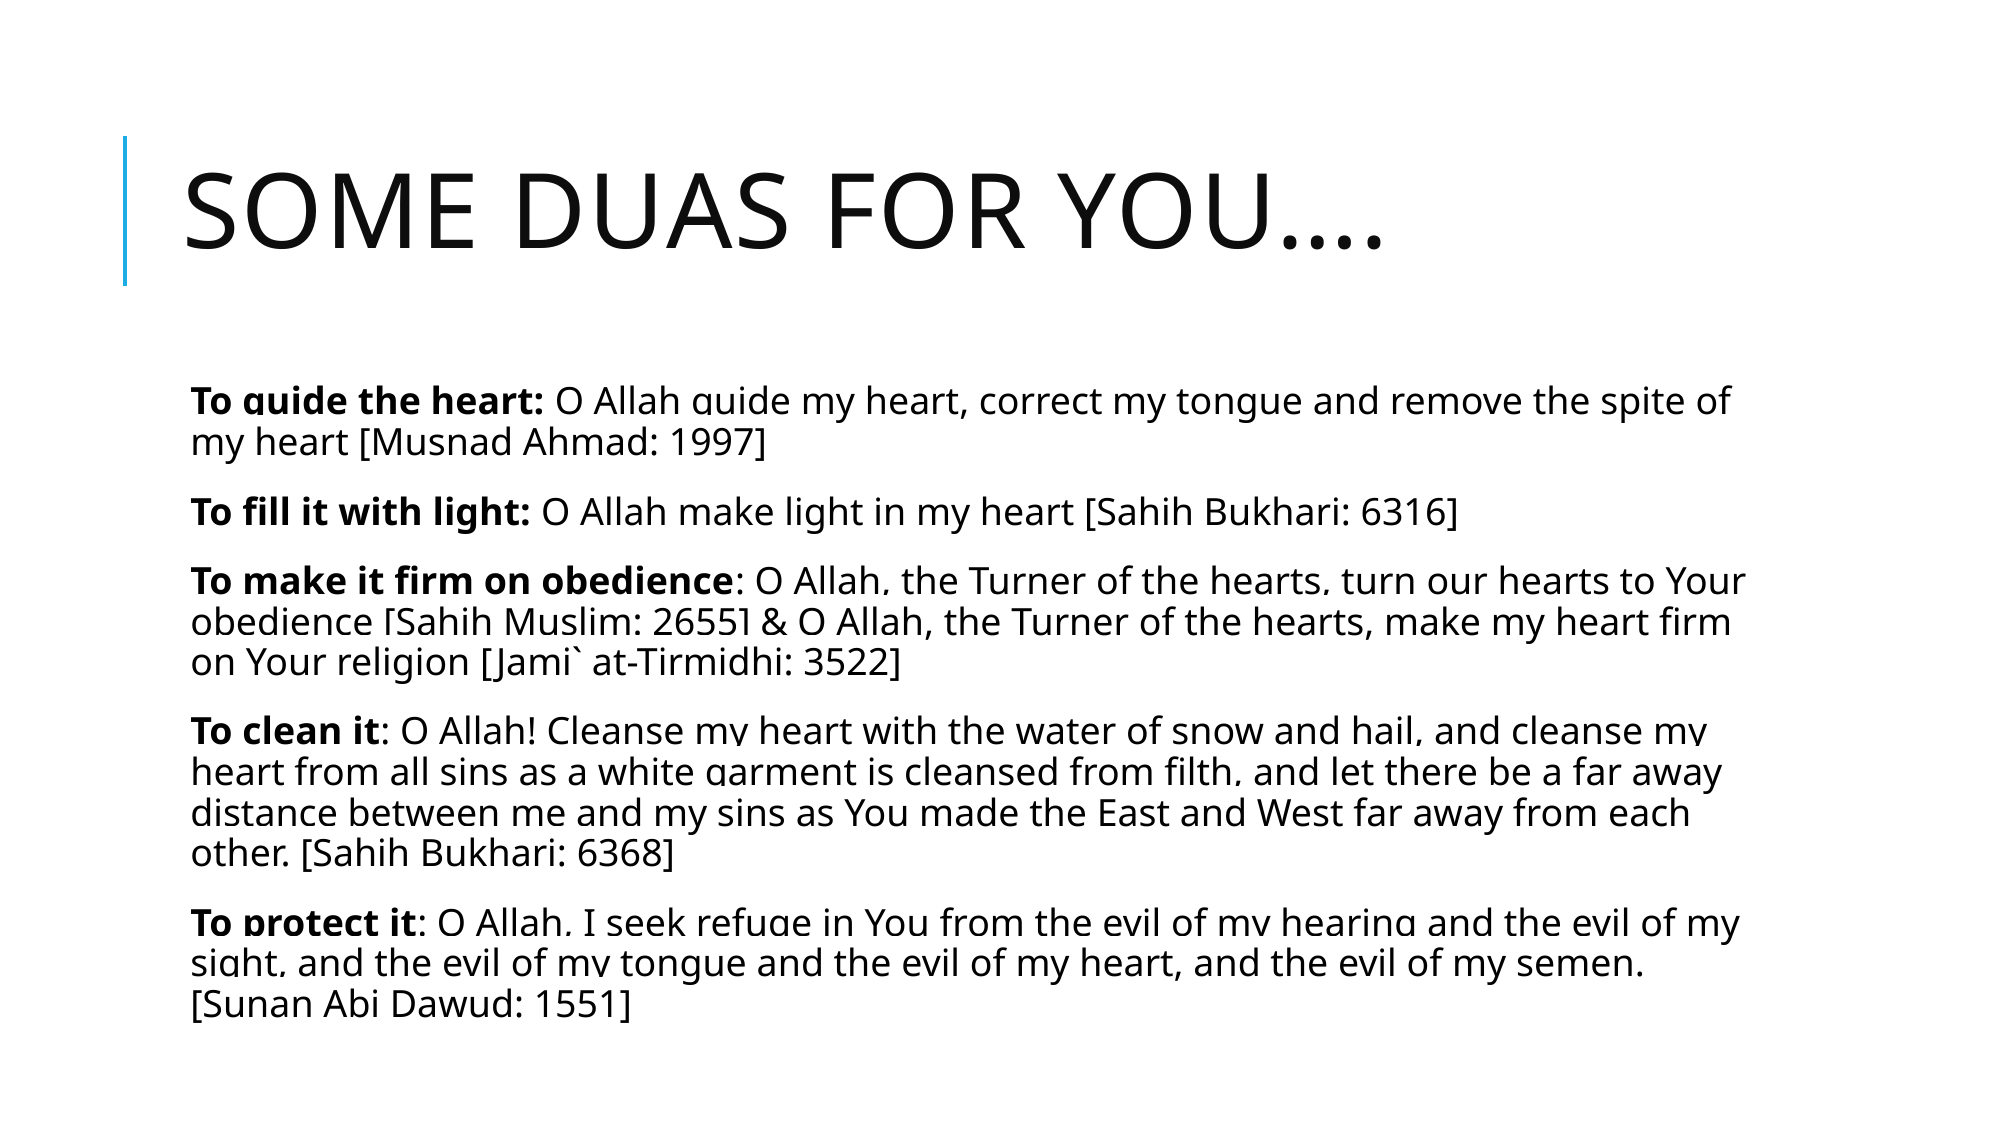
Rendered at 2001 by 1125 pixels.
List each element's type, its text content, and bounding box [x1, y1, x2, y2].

list To guide the heart: O Allah guide my heart, correct my tongue and remove the spite of my heart [Musnad Ahmad: 1997] To fill it with light: O Allah make light in my heart [Sahih Bukhari: 6316] To make it firm on obedience: O Allah, the Turner of the hearts, turn our hearts to Your obedience [Sahih Muslim: 2655] & O Allah, the Turner of the hearts, make my heart firm on Your religion [Jami` at-Tirmidhi: 3522] To clean it: O Allah! Cleanse my heart with the water of snow and hail, and cleanse my heart from all sins as a white garment is cleansed from filth, and let there be a far away distance between me and my sins as You made the East and West far away from each other. [Sahih Bukhari: 6368] To protect it: O Allah, I seek refuge in You from the evil of my hearing and the evil of my sight, and the evil of my tongue and the evil of my heart, and the evil of my semen. [Sunan Abi Dawud: 1551] [168, 375, 1763, 1035]
title Some Duas for you…. [168, 96, 1763, 342]
